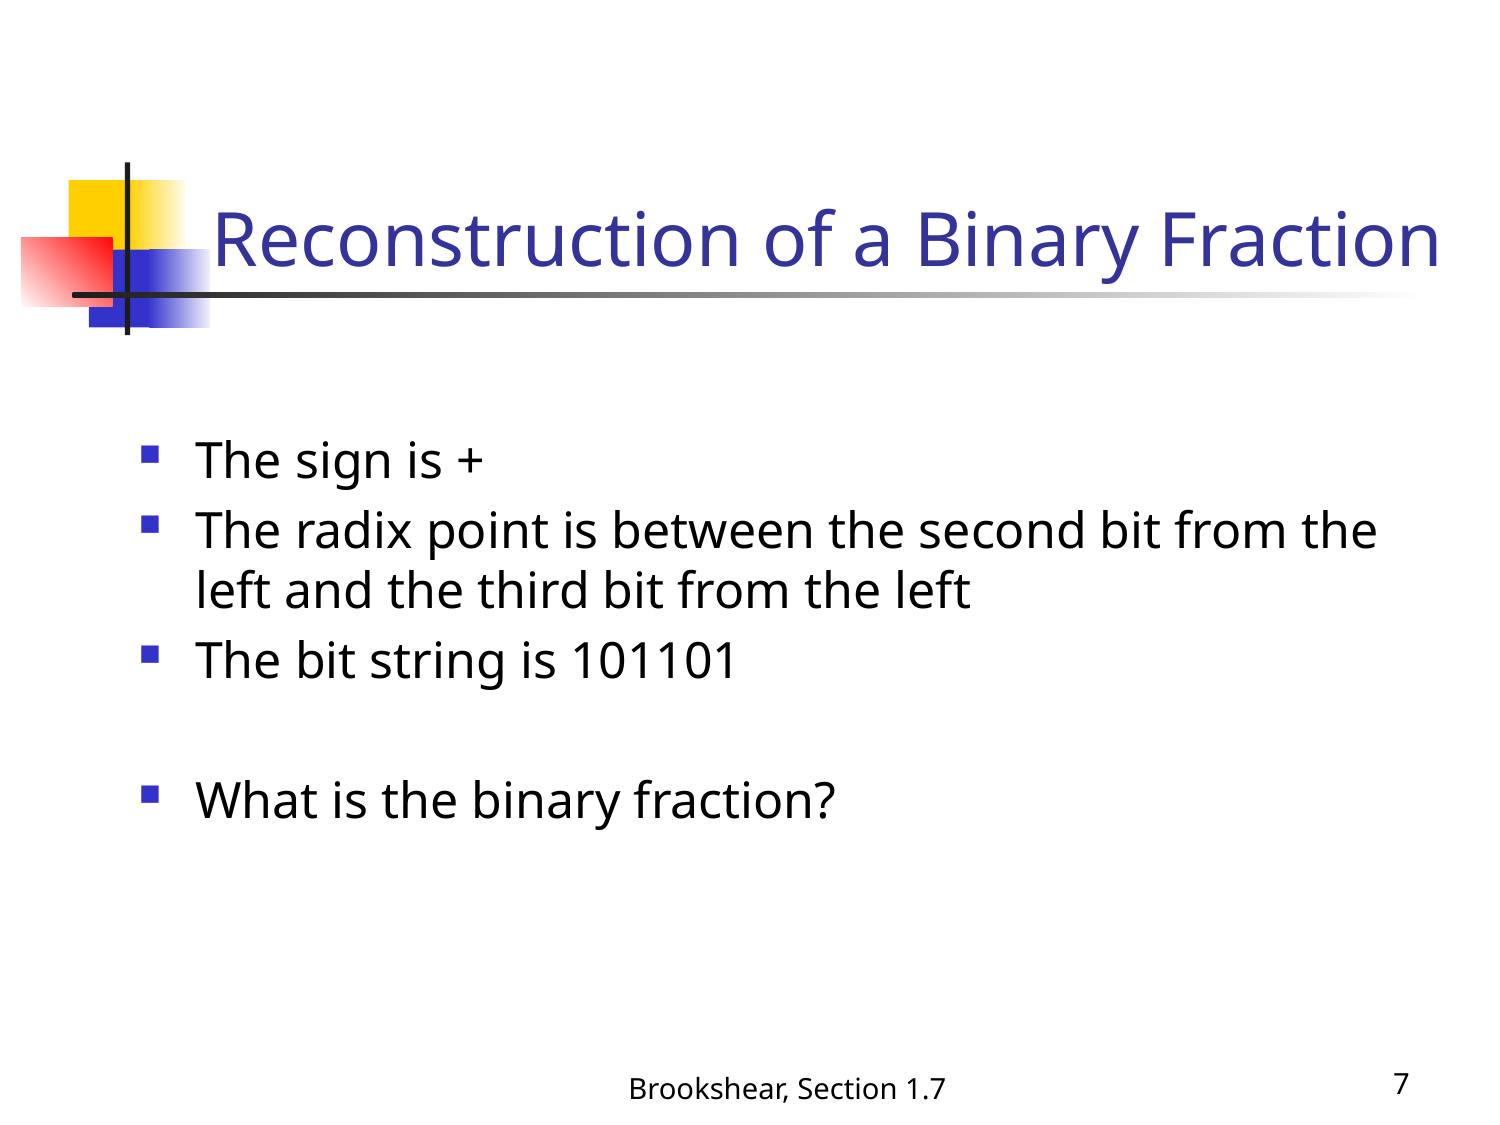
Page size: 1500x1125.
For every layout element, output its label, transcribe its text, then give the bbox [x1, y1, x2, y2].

slide_number 7 [1112, 1037, 1426, 1113]
footer Brookshear, Section 1.7 [549, 1037, 1026, 1113]
list The sign is + The radix point is between the second bit from the left and the third bit from the left The bit string is 101101 What is the binary fraction? [123, 420, 1399, 894]
title Reconstruction of a Binary Fraction [188, 101, 1468, 289]
